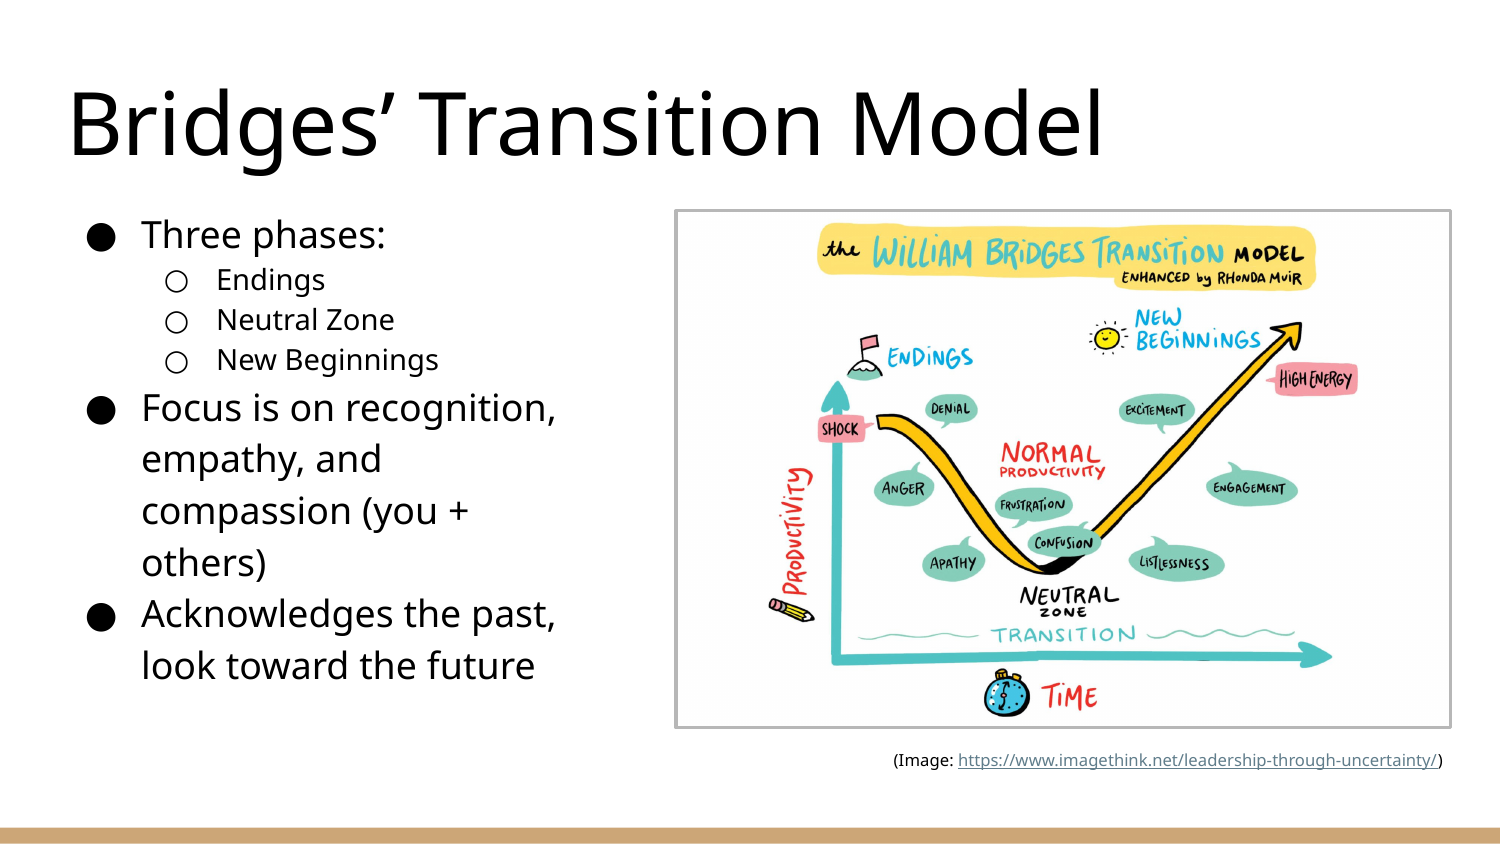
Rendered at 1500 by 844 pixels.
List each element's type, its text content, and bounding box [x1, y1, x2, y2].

picture [677, 211, 1450, 727]
text_box (Image: https://www.imagethink.net/leadership-through-uncertainty/) [720, 738, 1458, 785]
title Bridges’ Transition Model [51, 51, 1449, 189]
list Three phases: Endings Neutral Zone New Beginnings Focus is on recognition, empathy, and compassion (you + others) Acknowledges the past, look toward the future [51, 189, 612, 750]
